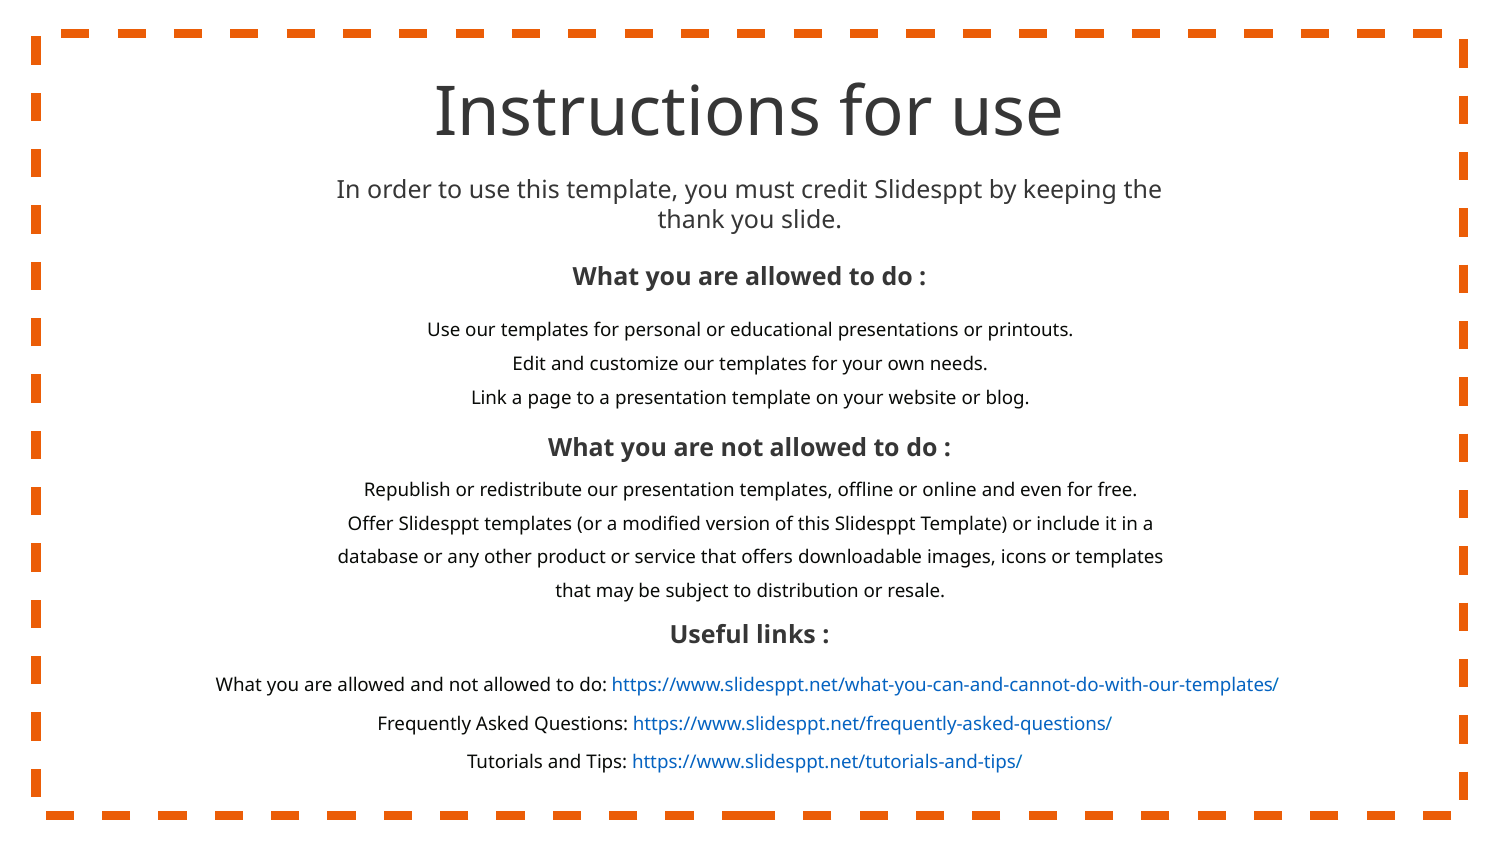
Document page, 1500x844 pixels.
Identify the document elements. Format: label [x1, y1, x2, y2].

text_box [36, 33, 1464, 816]
